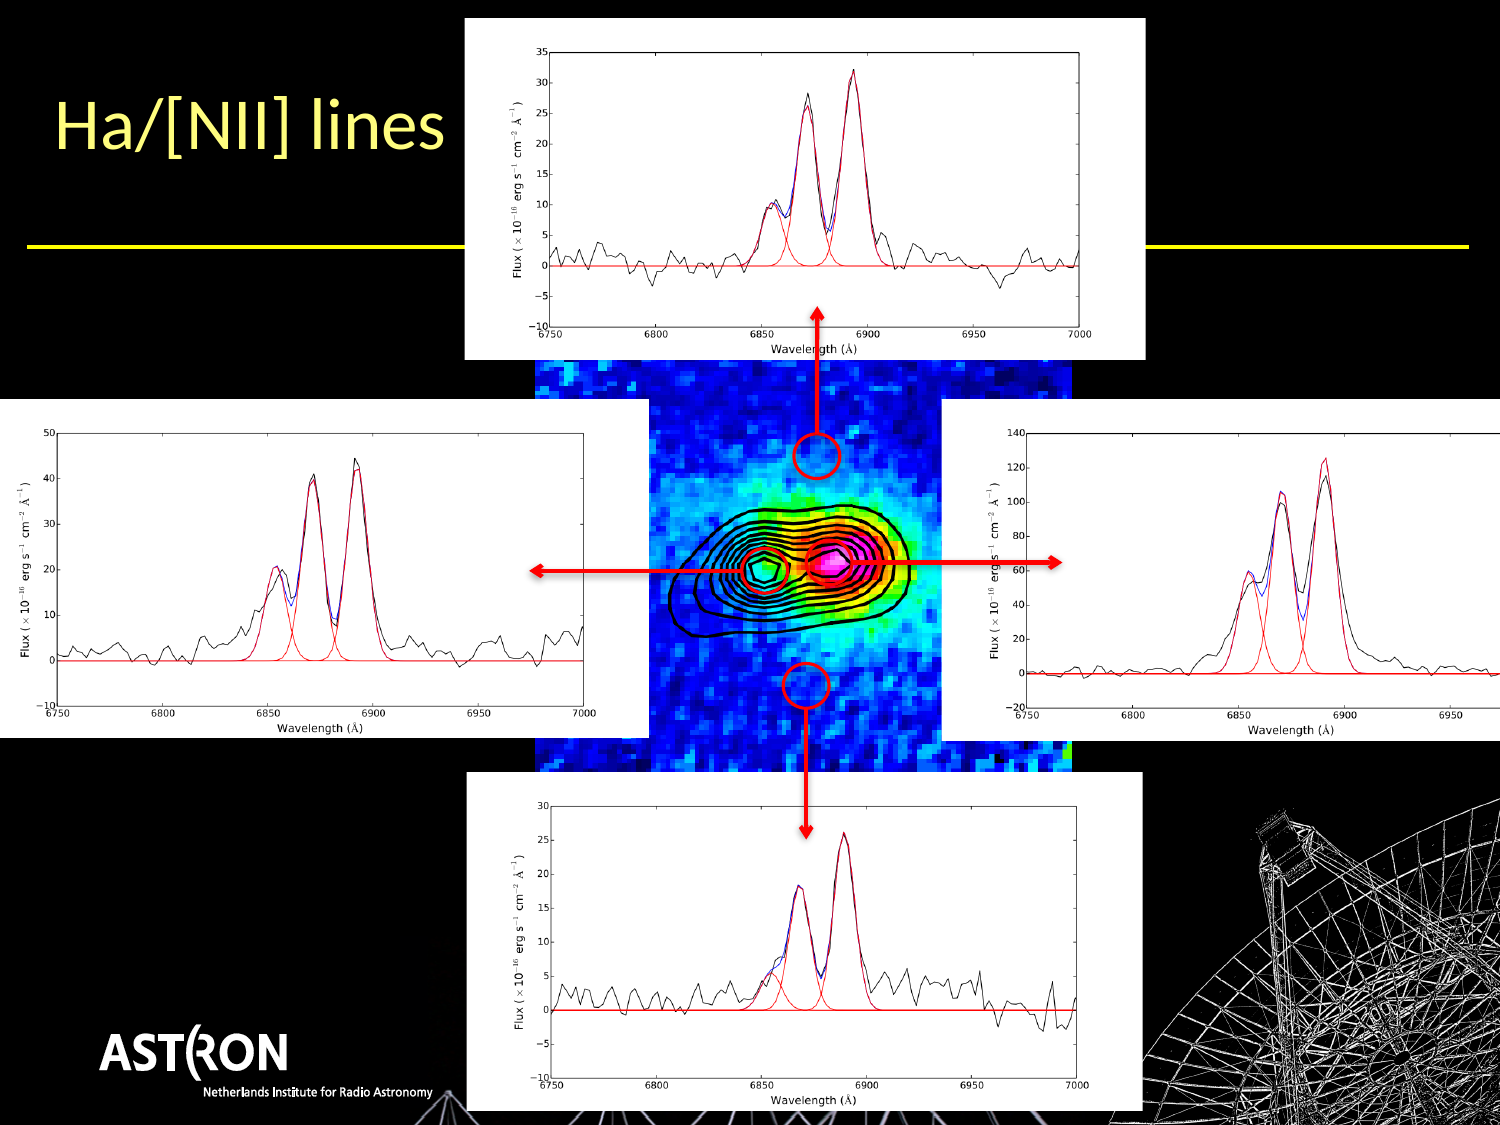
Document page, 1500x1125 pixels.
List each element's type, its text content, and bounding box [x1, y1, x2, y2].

picture [0, 18, 1500, 1125]
title Ha/[NII] lines [39, 26, 459, 214]
